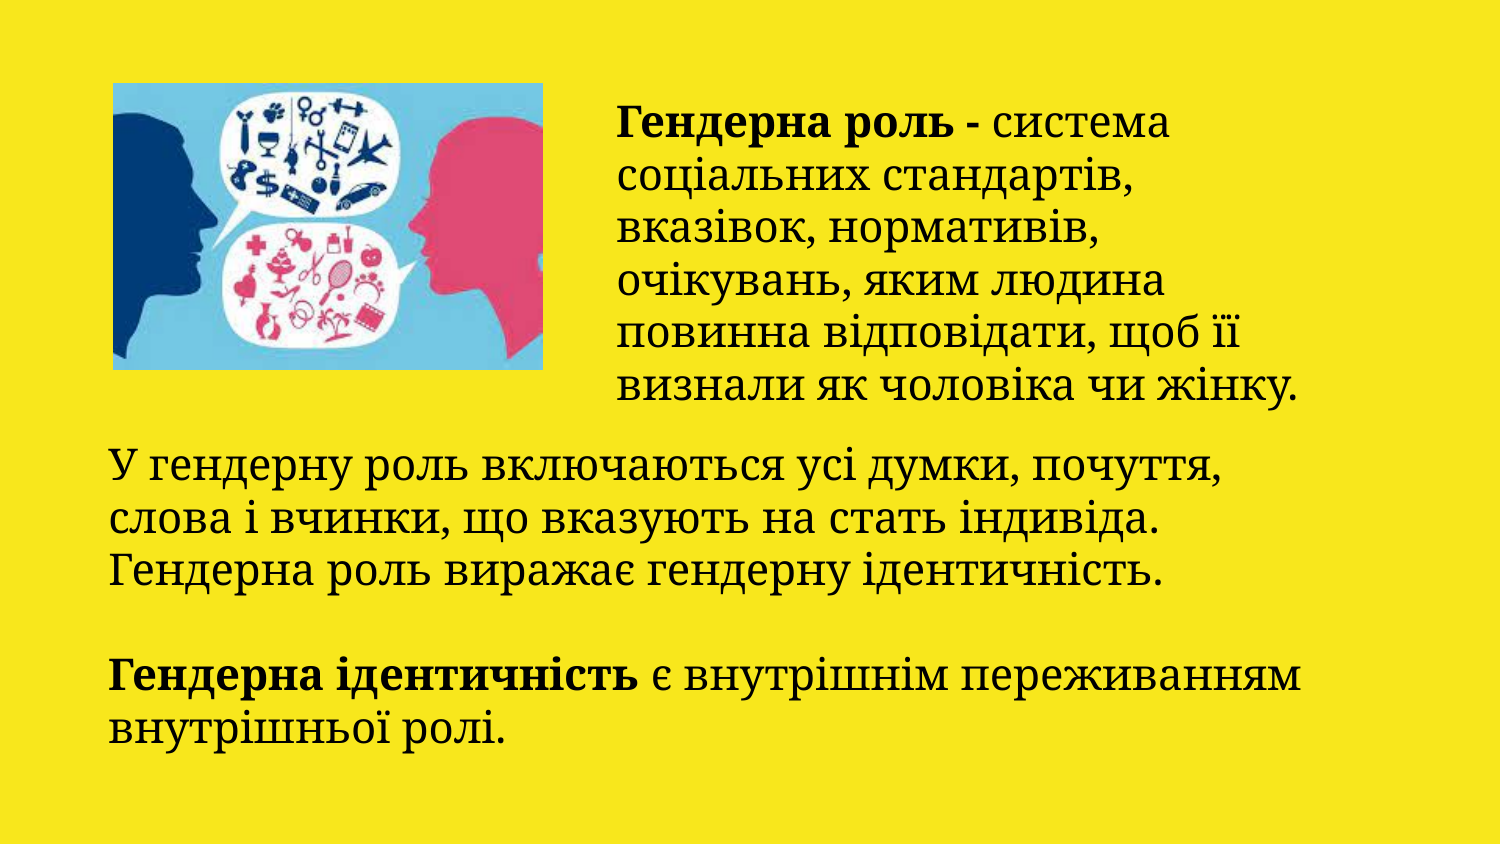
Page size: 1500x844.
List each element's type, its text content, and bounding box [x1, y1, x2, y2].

picture [112, 83, 543, 371]
text_box У гендерну роль включаються усі думки, почуття, слова і вчинки, що вказують на стать індивіда. Гендерна роль виражає гендерну ідентичність. Гендерна ідентичність є внутрішнім переживанням внутрішньої ролі. [93, 421, 1363, 767]
text_box Гендерна роль - система соціальних стандартів, вказівок, нормативів, очікувань, яким людина повинна відповідати, щоб її визнали як чоловіка чи жінку. [601, 79, 1340, 421]
